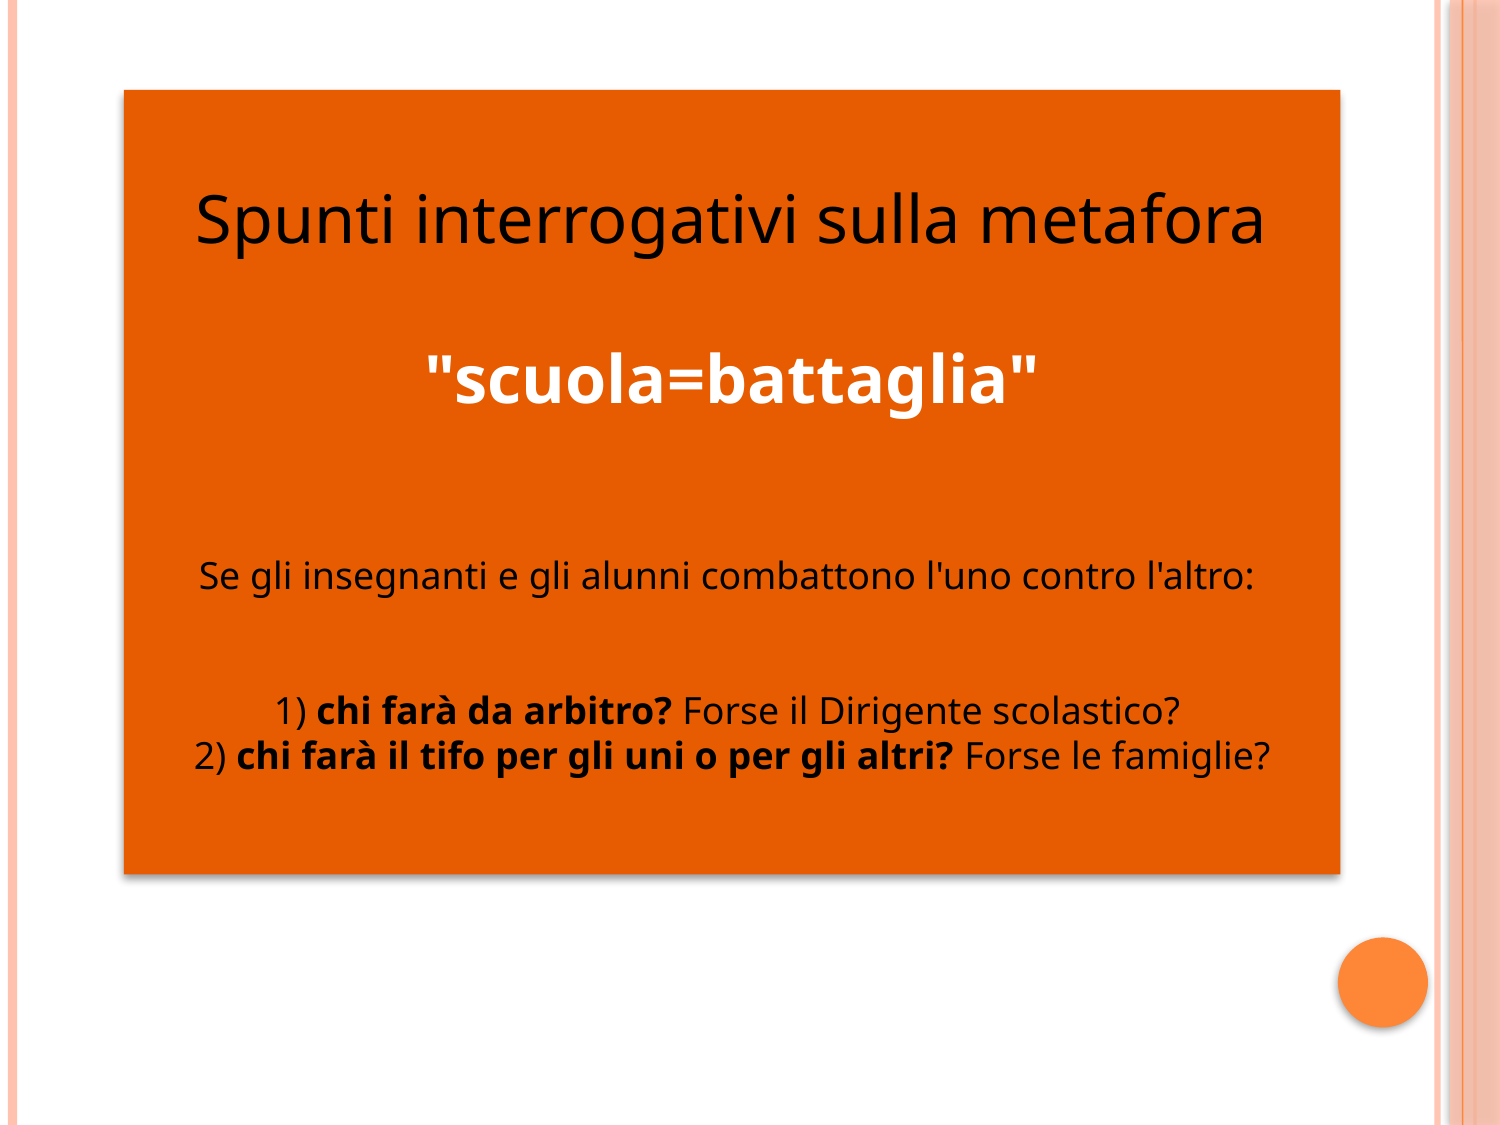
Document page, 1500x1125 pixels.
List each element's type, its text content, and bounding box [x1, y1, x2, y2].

text_box Spunti interrogativi sulla metafora "scuola=battaglia" Se gli insegnanti e gli alunni combattono l'uno contro l'altro: 1) chi farà da arbitro? Forse il Dirigente scolastico? 2) chi farà il tifo per gli uni o per gli altri? Forse le famiglie? [123, 89, 1341, 875]
